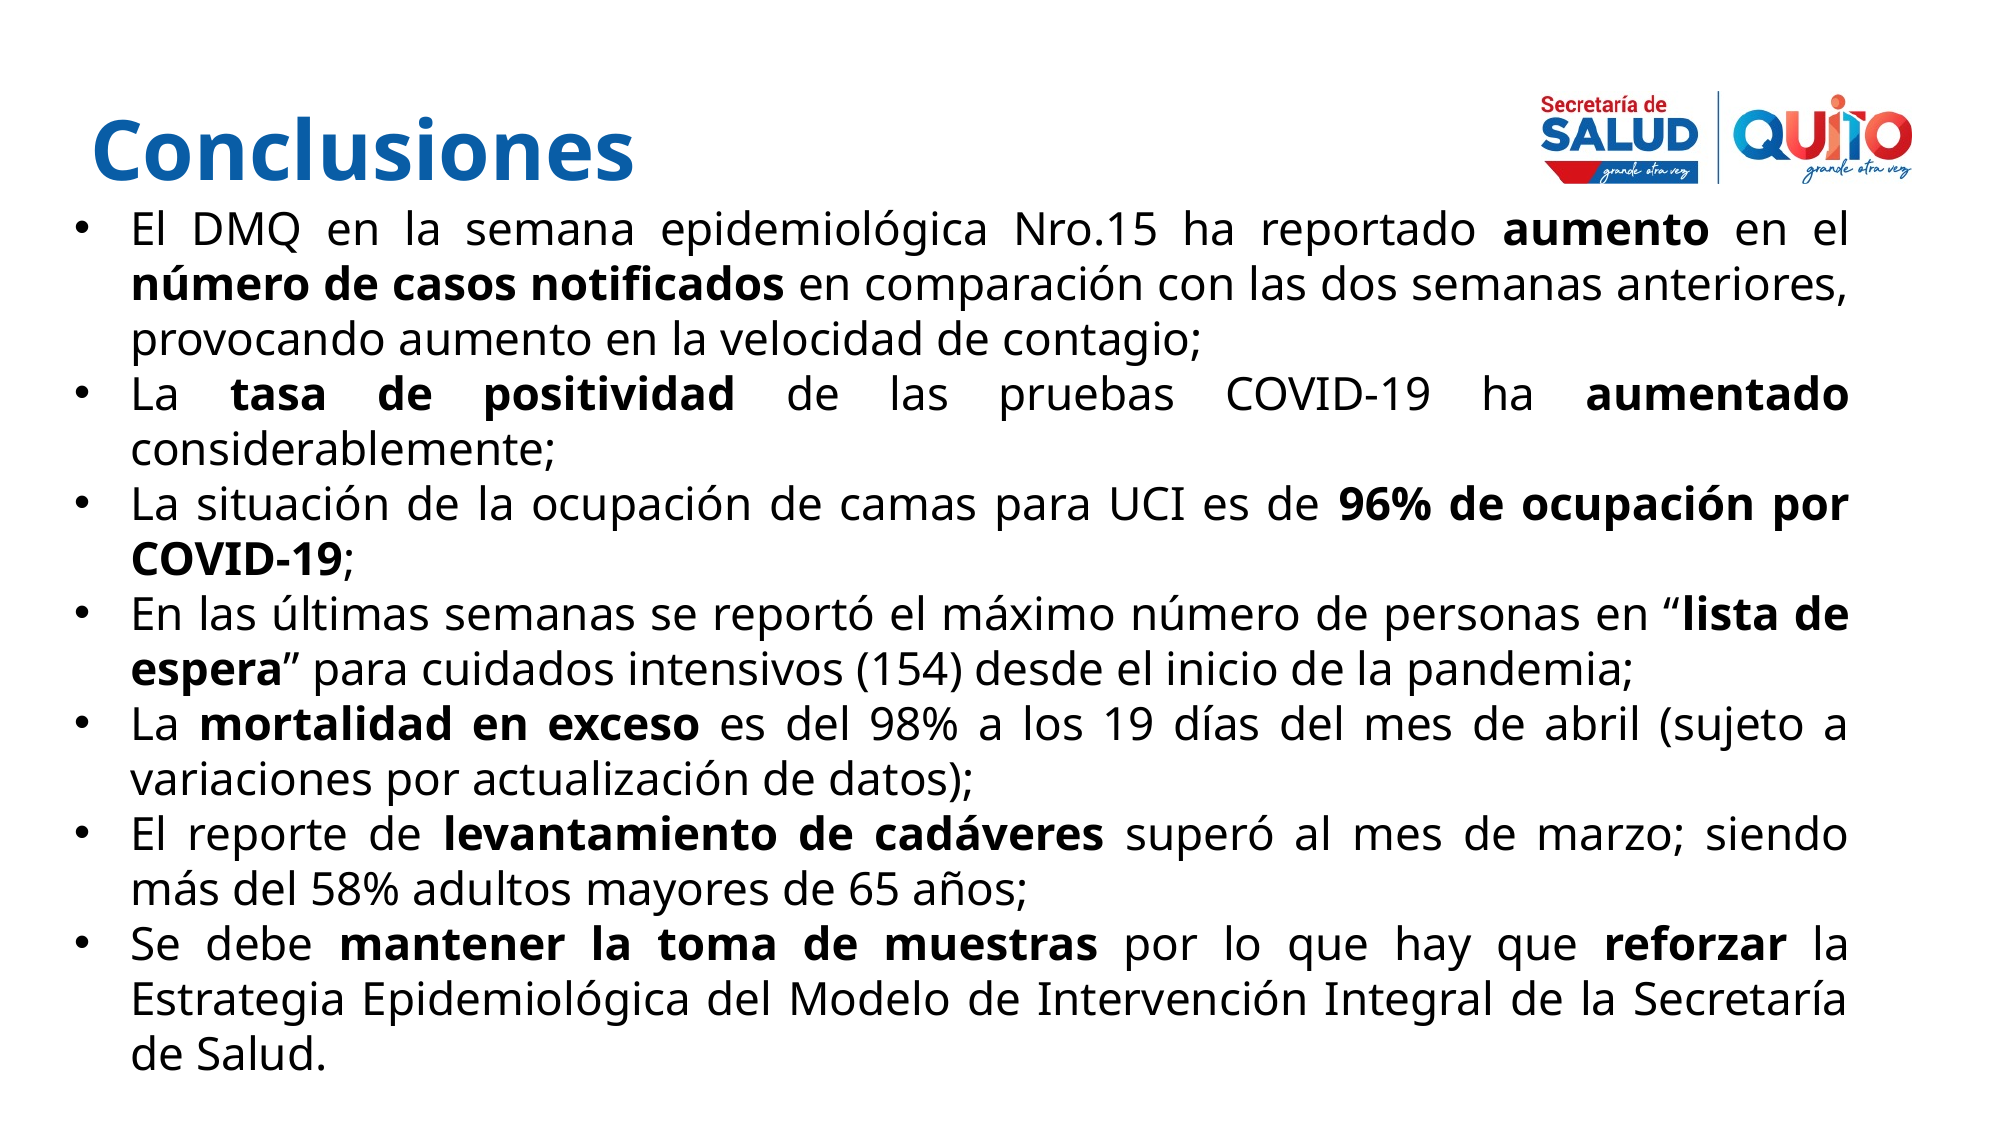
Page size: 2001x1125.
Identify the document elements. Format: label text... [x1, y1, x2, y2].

text_box Conclusiones [74, 111, 831, 195]
picture [1541, 91, 1912, 184]
text_box El DMQ en la semana epidemiológica Nro.15 ha reportado aumento en el número de casos notificados en comparación con las dos semanas anteriores, provocando aumento en la velocidad de contagio; La tasa de positividad de las pruebas COVID-19 ha aumentado considerablemente; La situación de la ocupación de camas para UCI es de 96% de ocupación por COVID-19; En las últimas semanas se reportó el máximo número de personas en “lista de espera” para cuidados intensivos (154) desde el inicio de la pandemia; La mortalidad en exceso es del 98% a los 19 días del mes de abril (sujeto a variaciones por actualización de datos); El reporte de levantamiento de cadáveres superó al mes de marzo; siendo más del 58% adultos mayores de 65 años; Se debe mantener la toma de muestras por lo que hay que reforzar la Estrategia Epidemiológica del Modelo de Intervención Integral de la Secretaría de Salud. [59, 192, 1865, 1087]
